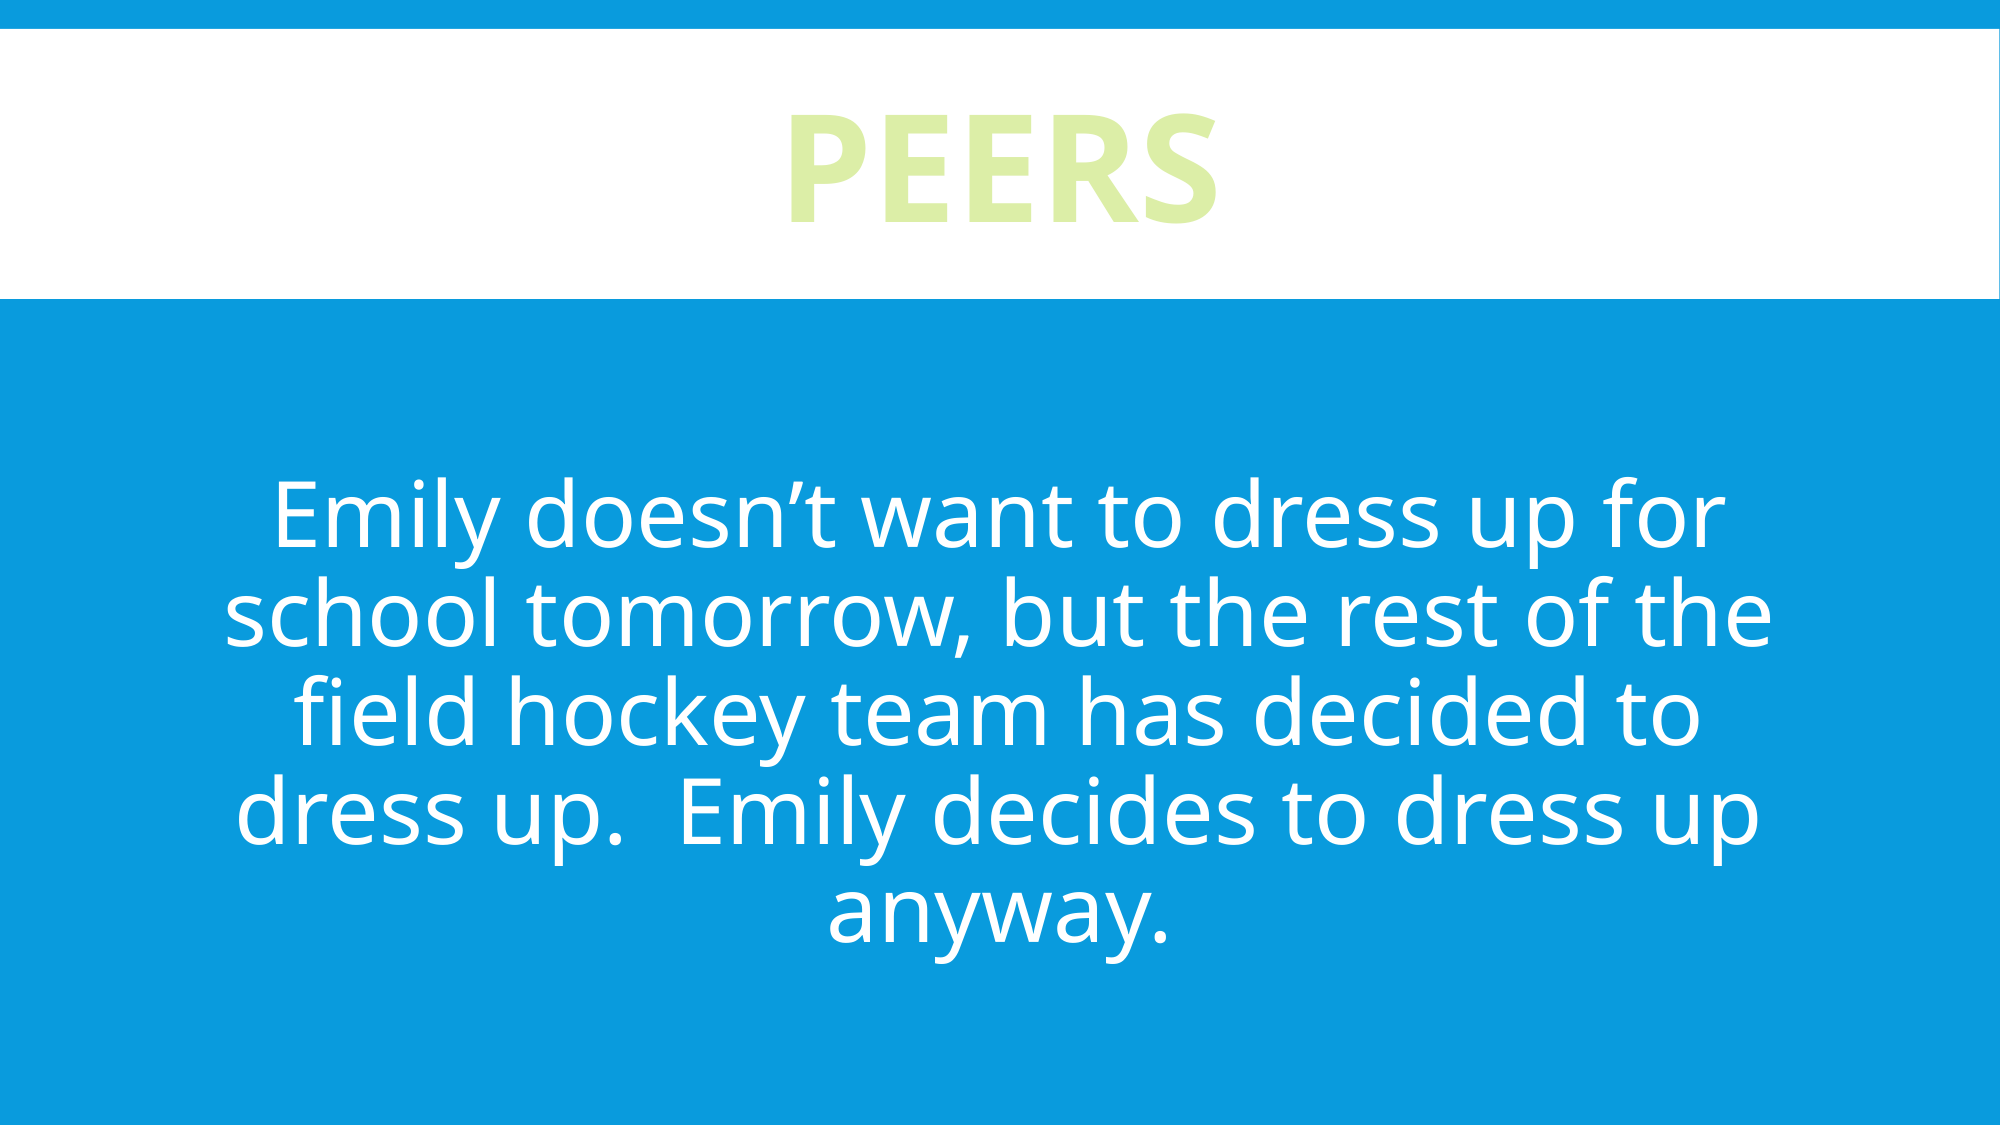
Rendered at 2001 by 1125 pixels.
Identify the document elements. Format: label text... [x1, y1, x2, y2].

list Emily doesn’t want to dress up for school tomorrow, but the rest of the field hockey team has decided to dress up. Emily decides to dress up anyway. [197, 460, 1803, 954]
picture [1107, 954, 1127, 963]
picture [936, 954, 956, 963]
text_box PEERS [0, 64, 2000, 260]
